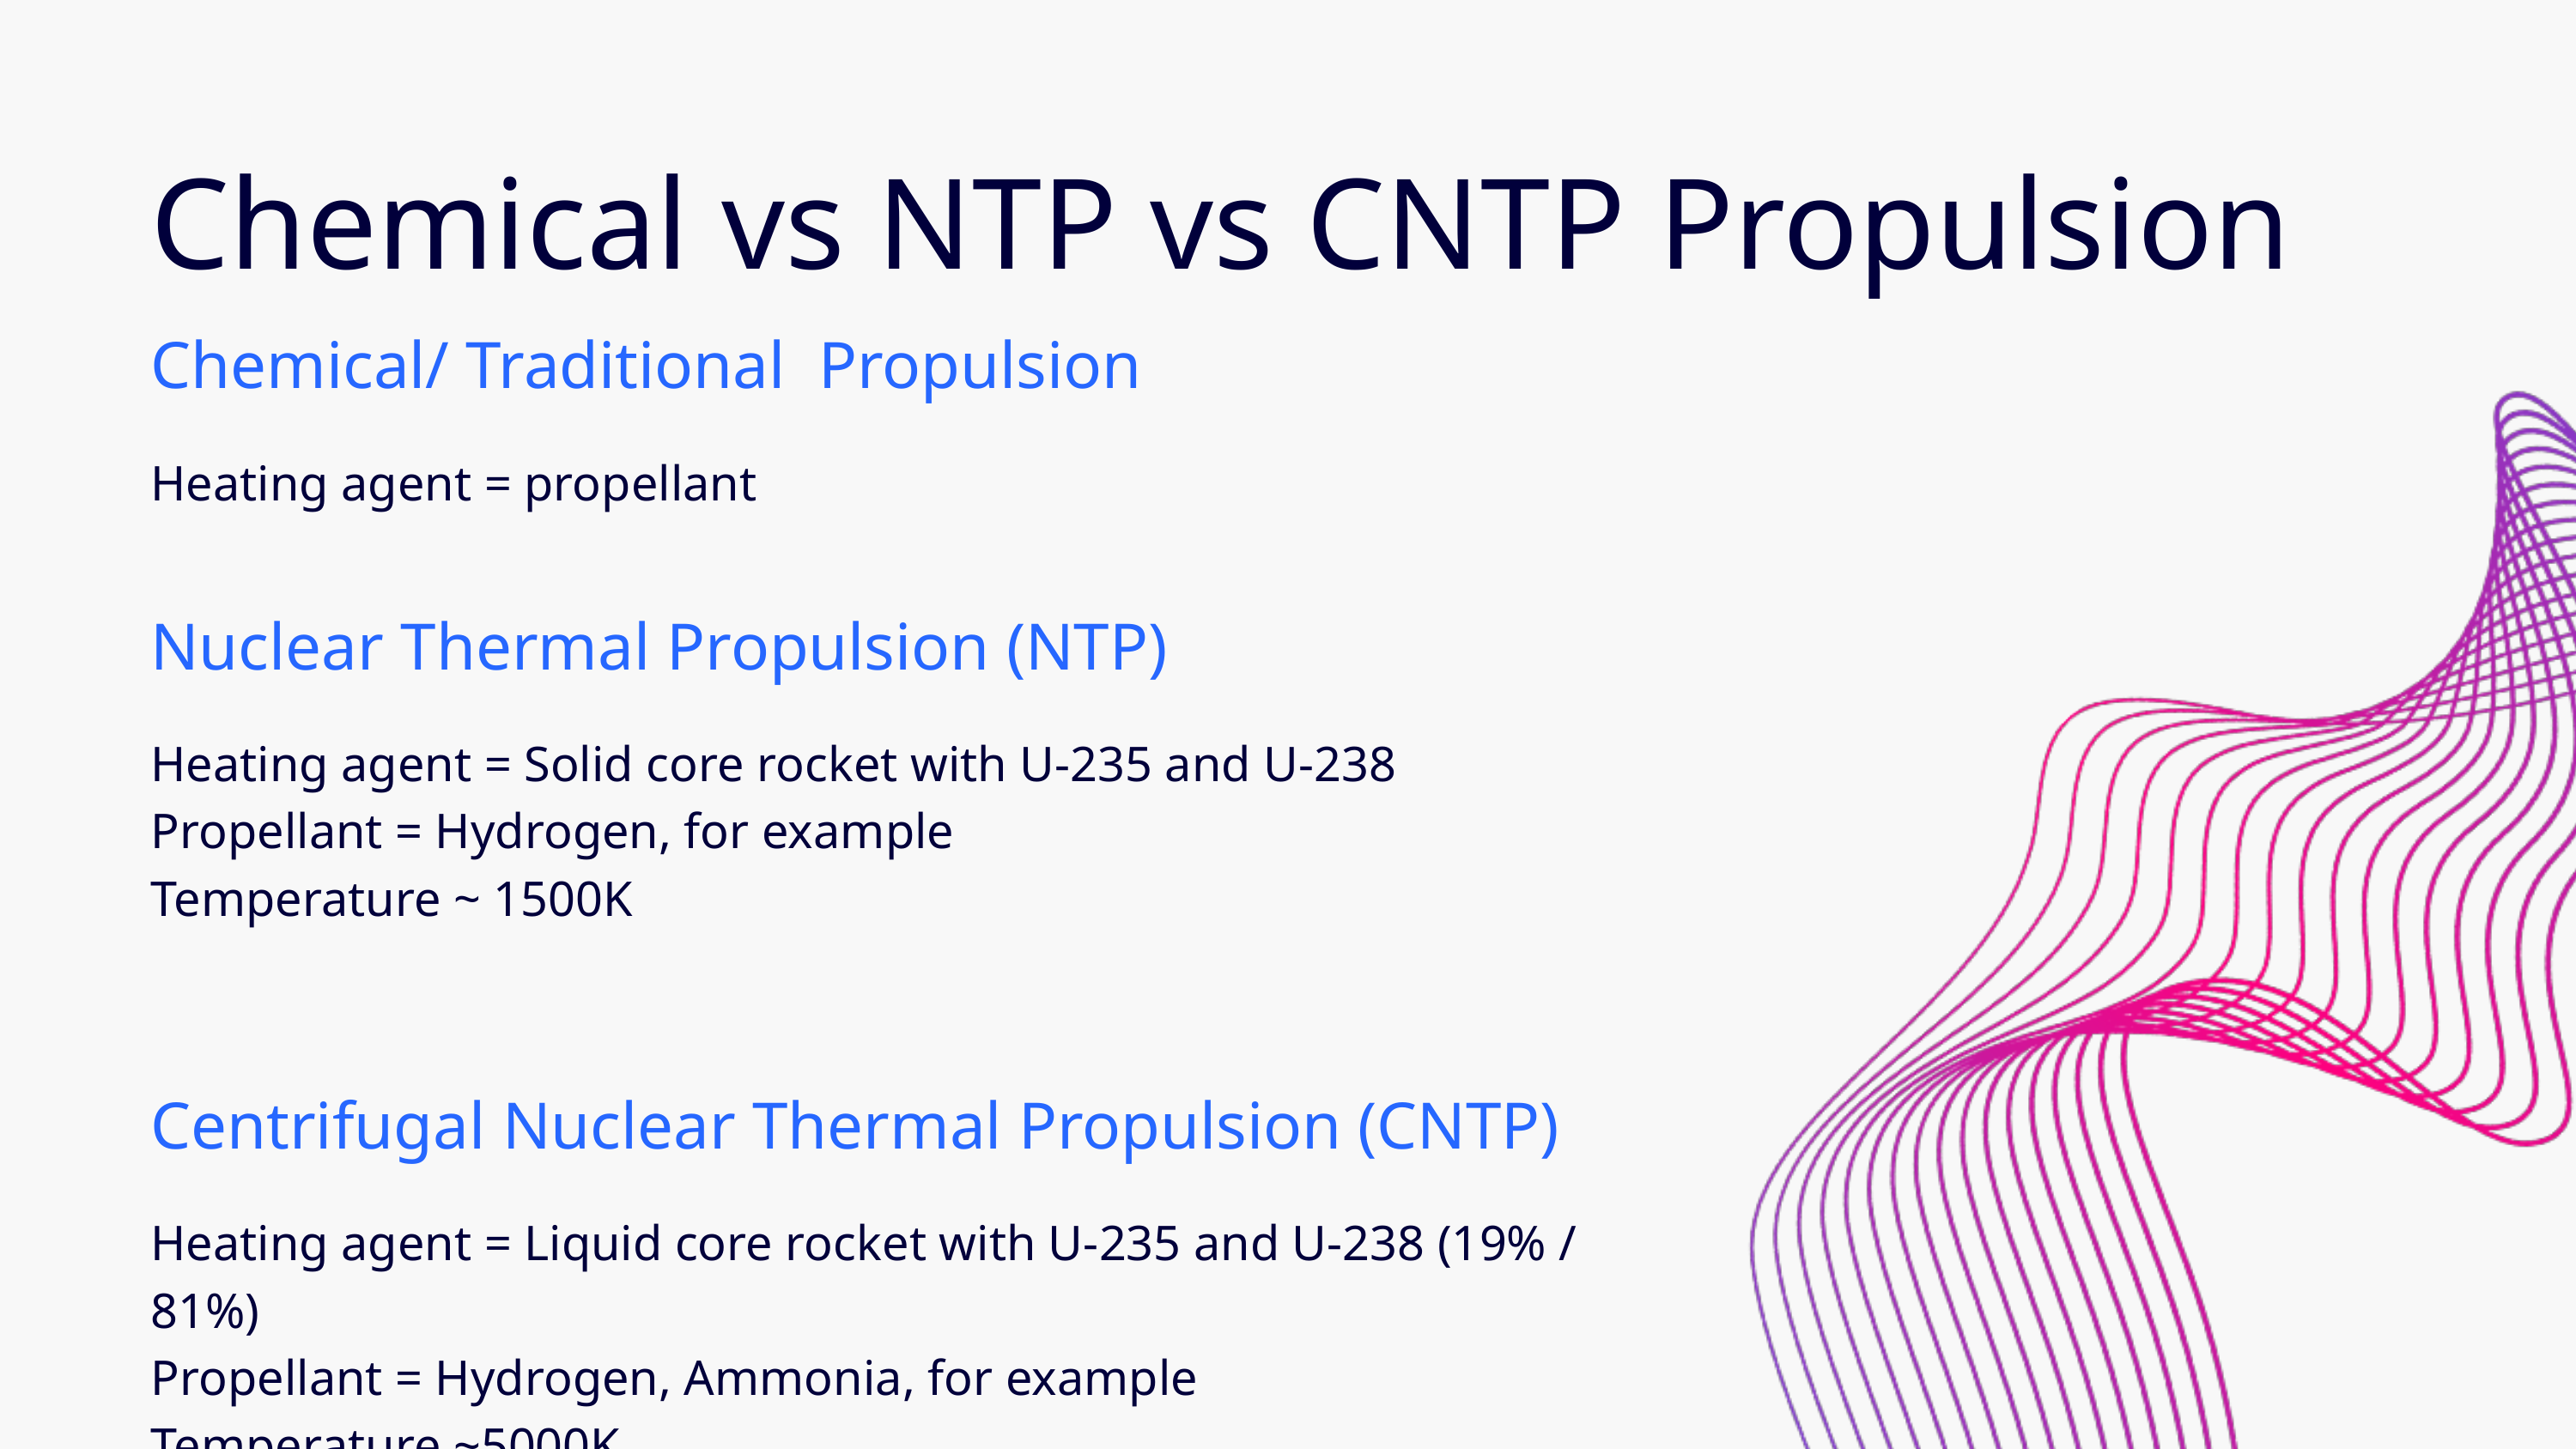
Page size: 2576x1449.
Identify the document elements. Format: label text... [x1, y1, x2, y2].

picture [1680, 289, 2576, 1449]
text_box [150, 324, 1680, 1449]
text_box Chemical vs NTP vs CNTP Propulsion [150, 143, 2521, 294]
